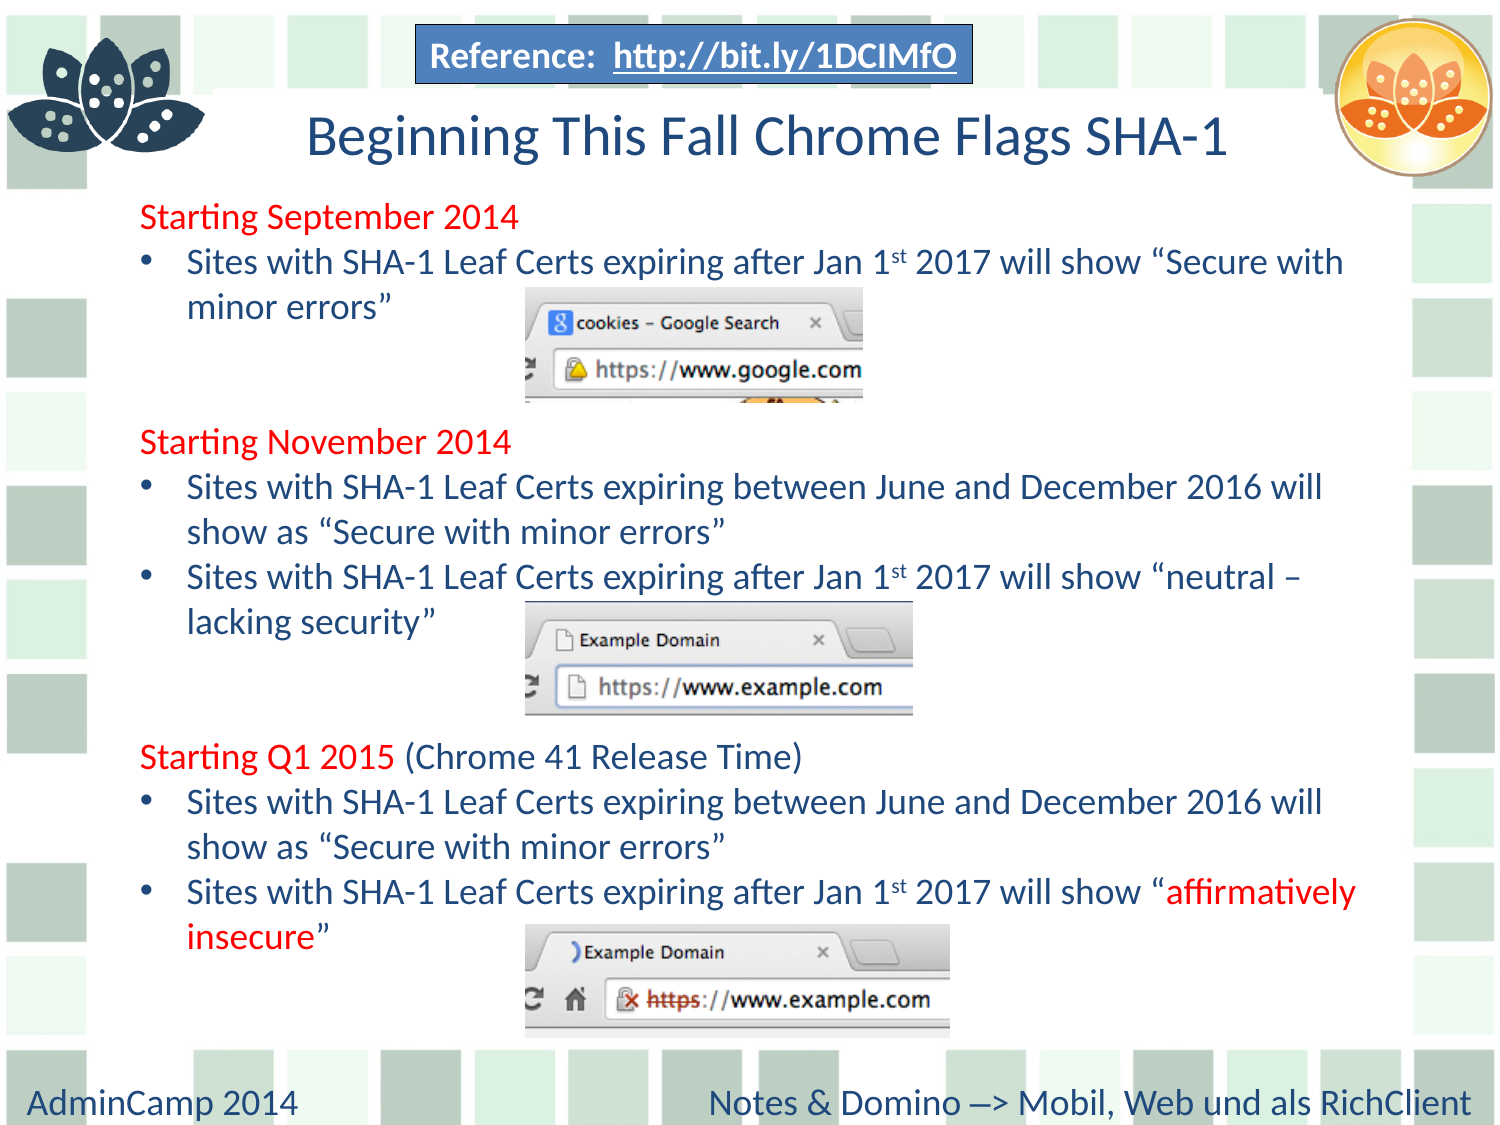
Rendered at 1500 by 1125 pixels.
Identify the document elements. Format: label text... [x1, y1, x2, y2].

text_box Starting September 2014 Sites with SHA-1 Leaf Certs expiring after Jan 1st 2017 will show “Secure with minor errors” Starting November 2014 Sites with SHA-1 Leaf Certs expiring between June and December 2016 will show as “Secure with minor errors” Sites with SHA-1 Leaf Certs expiring after Jan 1st 2017 will show “neutral – lacking security” Starting Q1 2015 (Chrome 41 Release Time) Sites with SHA-1 Leaf Certs expiring between June and December 2016 will show as “Secure with minor errors” Sites with SHA-1 Leaf Certs expiring after Jan 1st 2017 will show “affirmatively insecure” [124, 184, 1413, 1010]
title Beginning This Fall Chrome Flags SHA-1 [213, 88, 1323, 175]
picture [0, 8, 1500, 1125]
text_box Reference: http://bit.ly/1DCIMfO [415, 24, 973, 84]
